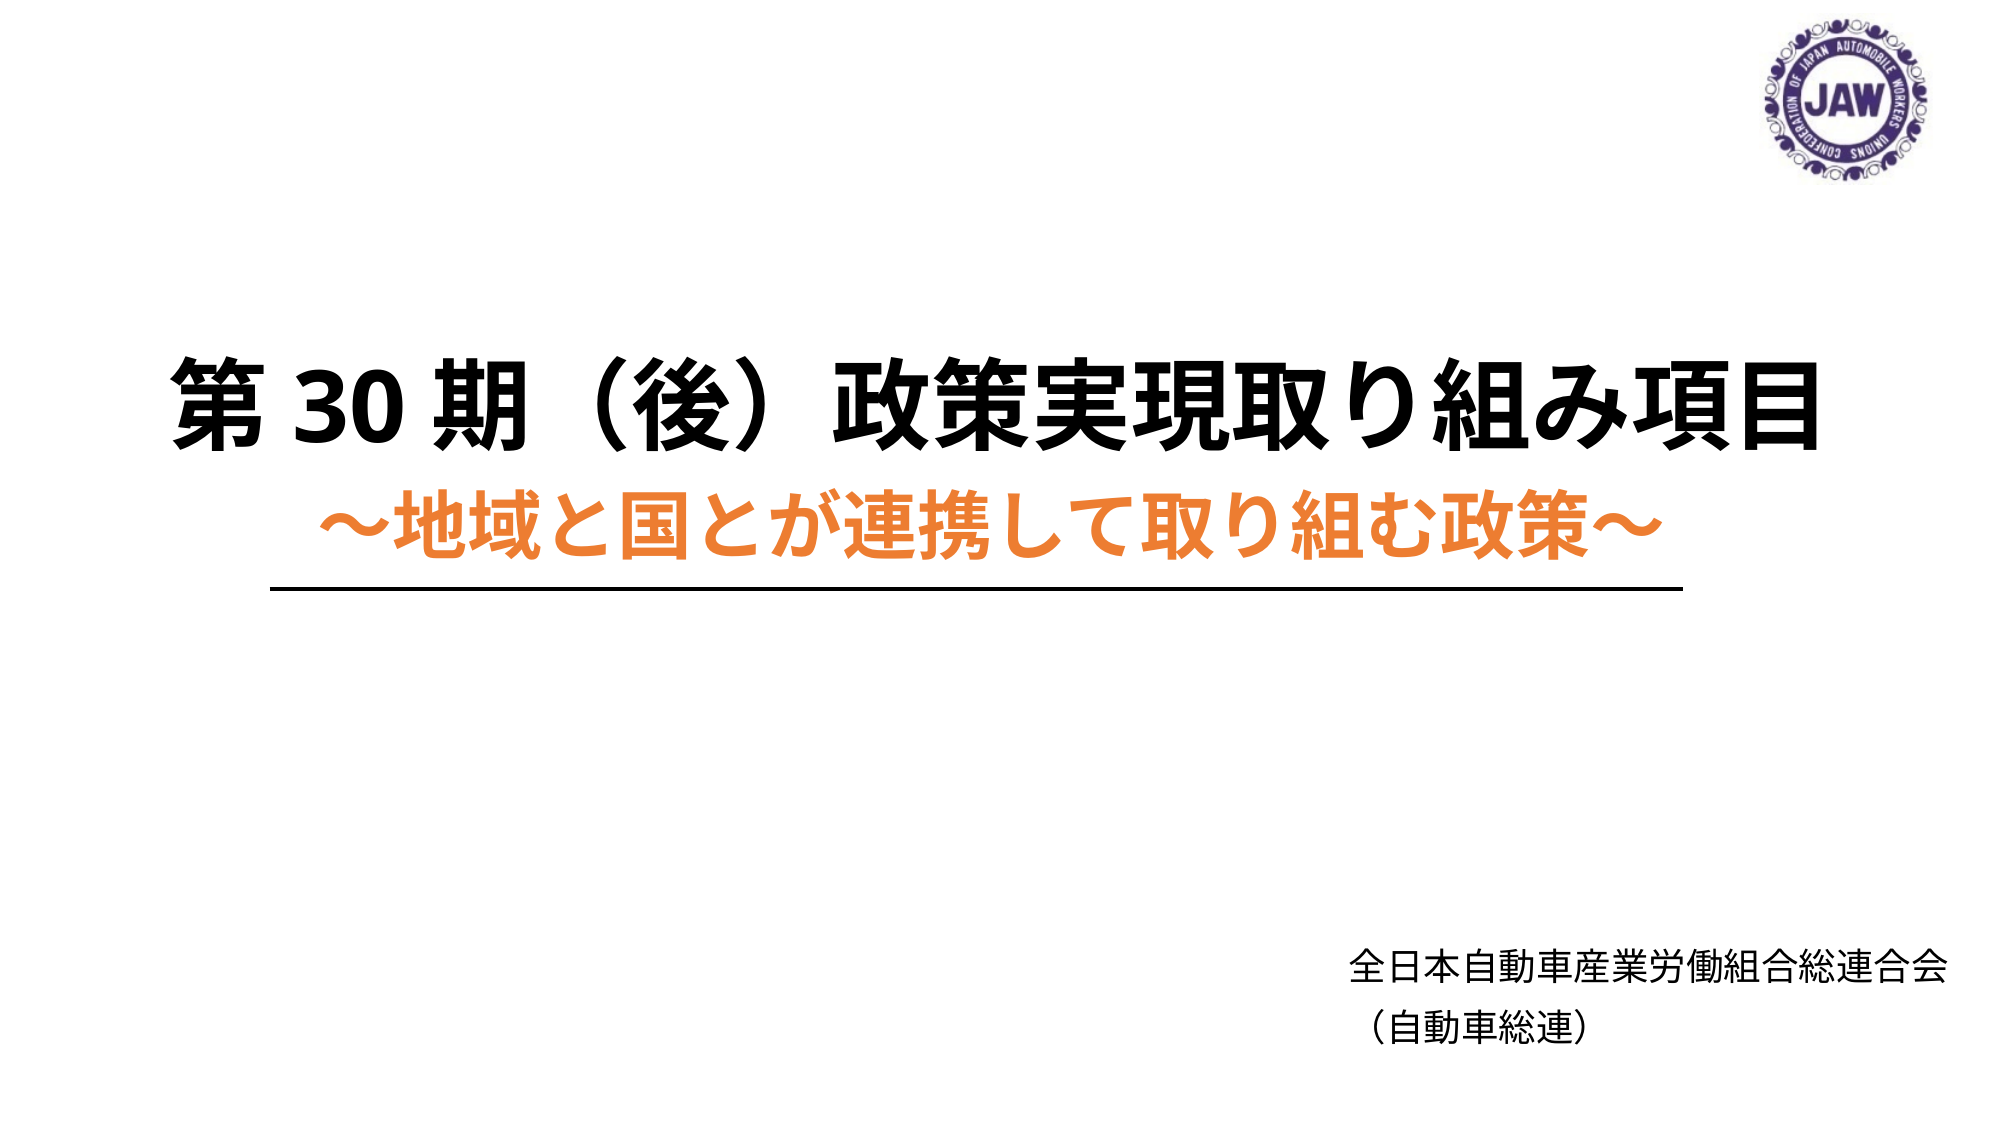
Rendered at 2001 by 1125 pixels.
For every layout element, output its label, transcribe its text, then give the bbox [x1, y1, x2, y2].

picture [1759, 13, 1946, 185]
title 第30期（後）政策実現取り組み項目 ～地域と国とが連携して取り組む政策～ [0, 342, 2000, 584]
subtitle 全日本自動車産業労働組合総連合会 （自動車総連） [1333, 940, 1972, 1112]
